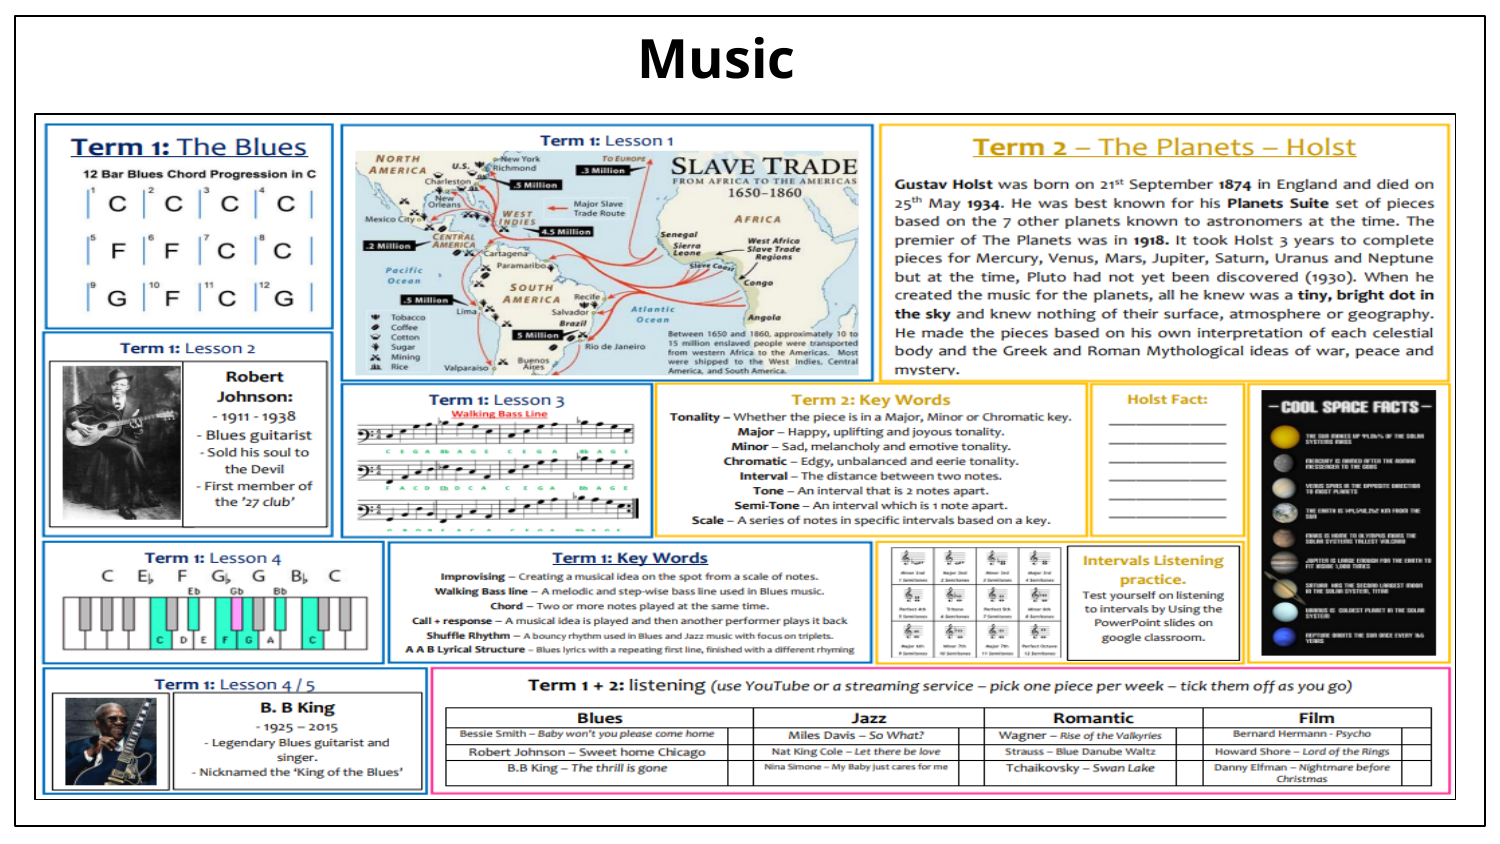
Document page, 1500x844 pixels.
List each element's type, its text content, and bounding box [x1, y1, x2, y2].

text_box [14, 16, 1486, 827]
text_box Music [511, 16, 923, 88]
picture [35, 114, 1455, 800]
